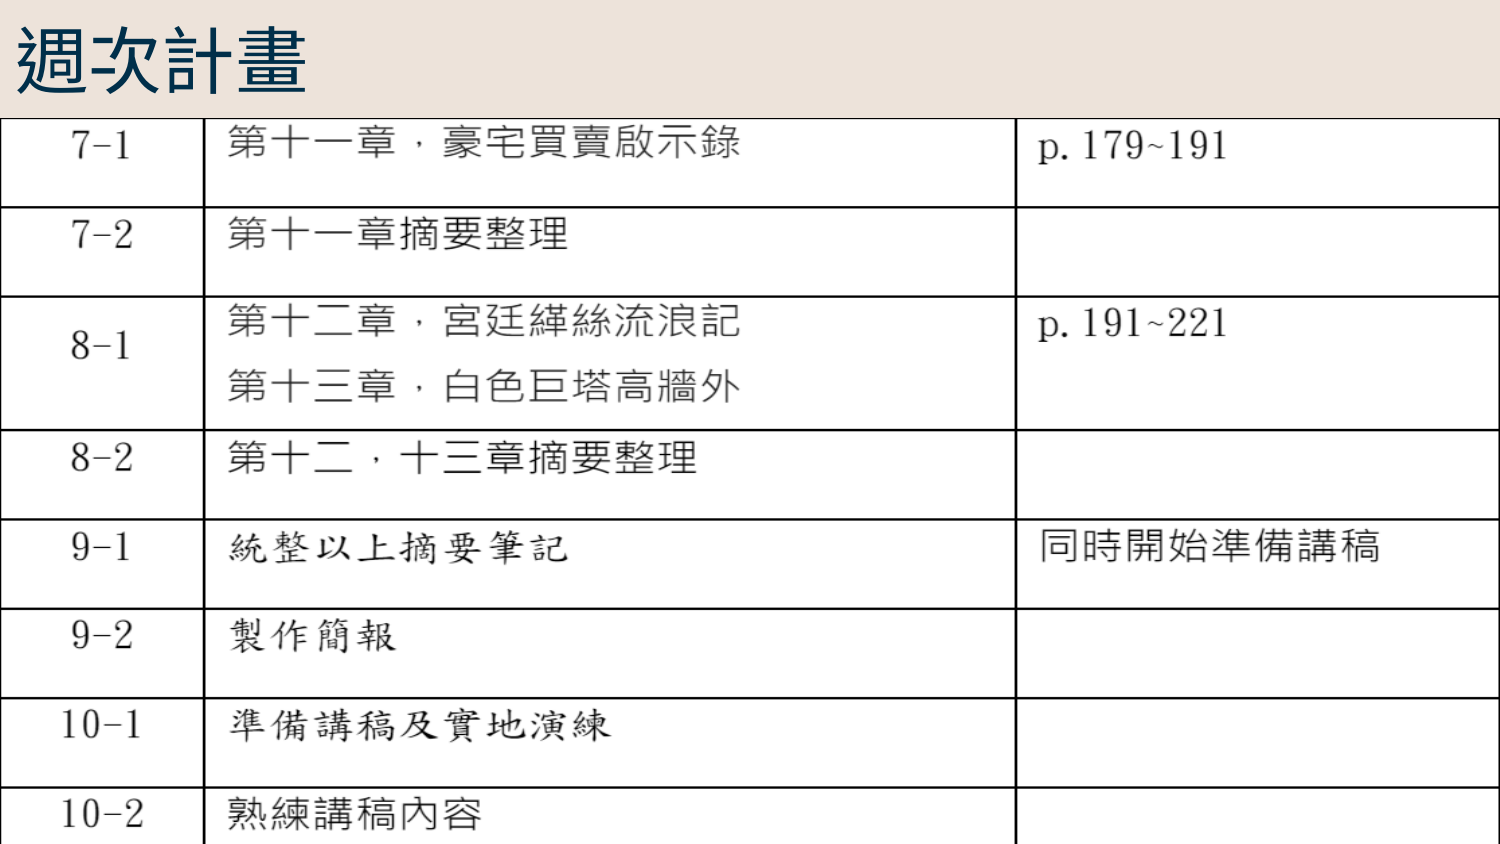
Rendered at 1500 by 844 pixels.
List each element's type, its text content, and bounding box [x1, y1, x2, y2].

title 週次計畫 [0, 0, 382, 116]
picture [0, 118, 1500, 844]
